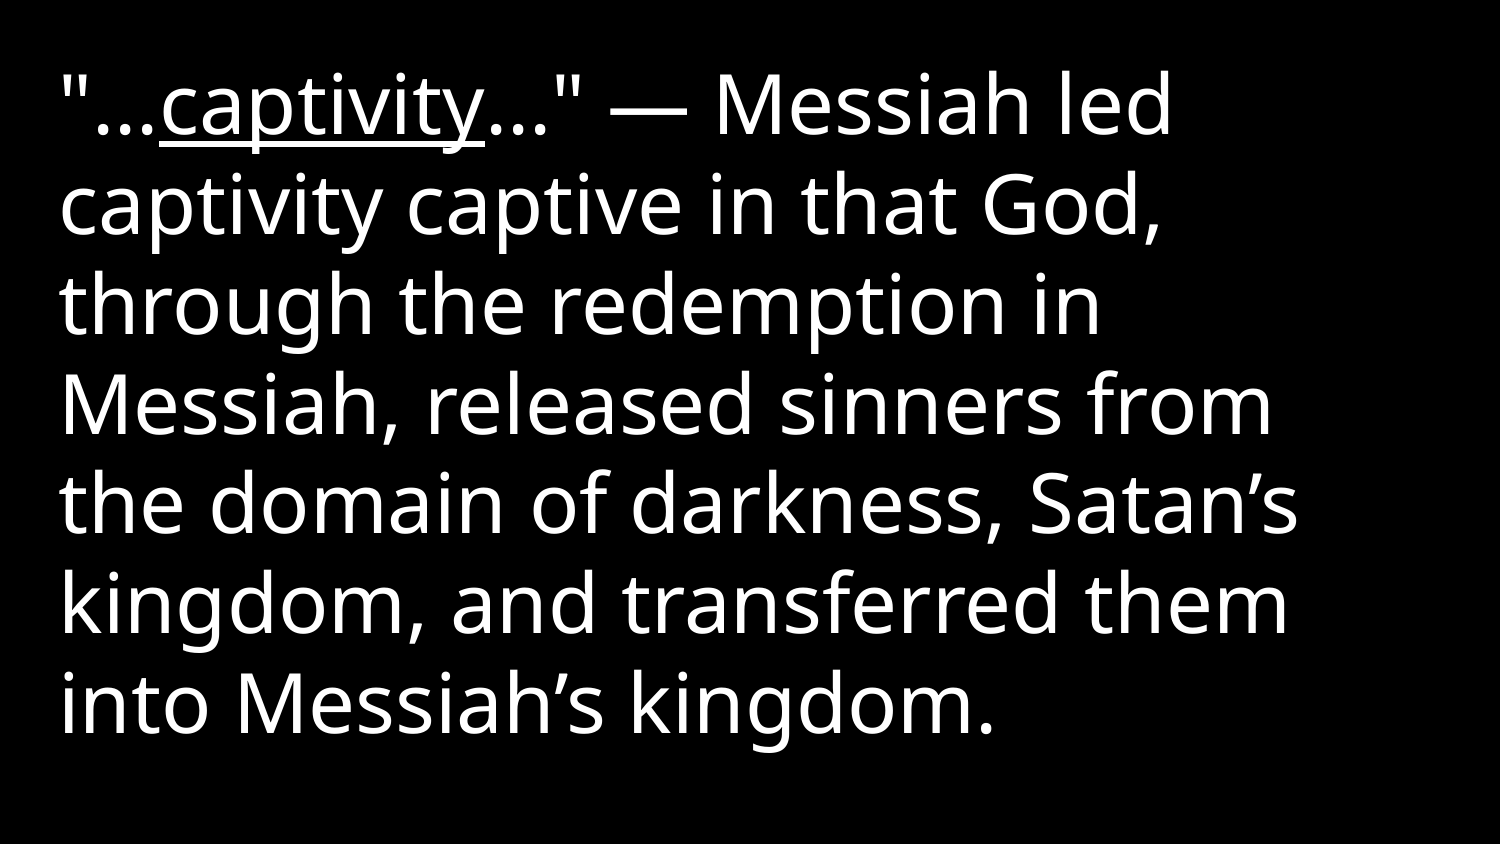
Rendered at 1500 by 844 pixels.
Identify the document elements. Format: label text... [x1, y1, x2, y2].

list "...captivity..." — Messiah led captivity captive in that God, through the redemption in Messiah, released sinners from the domain of darkness, Satan’s kingdom, and transferred them into Messiah’s kingdom. [50, 46, 1425, 810]
